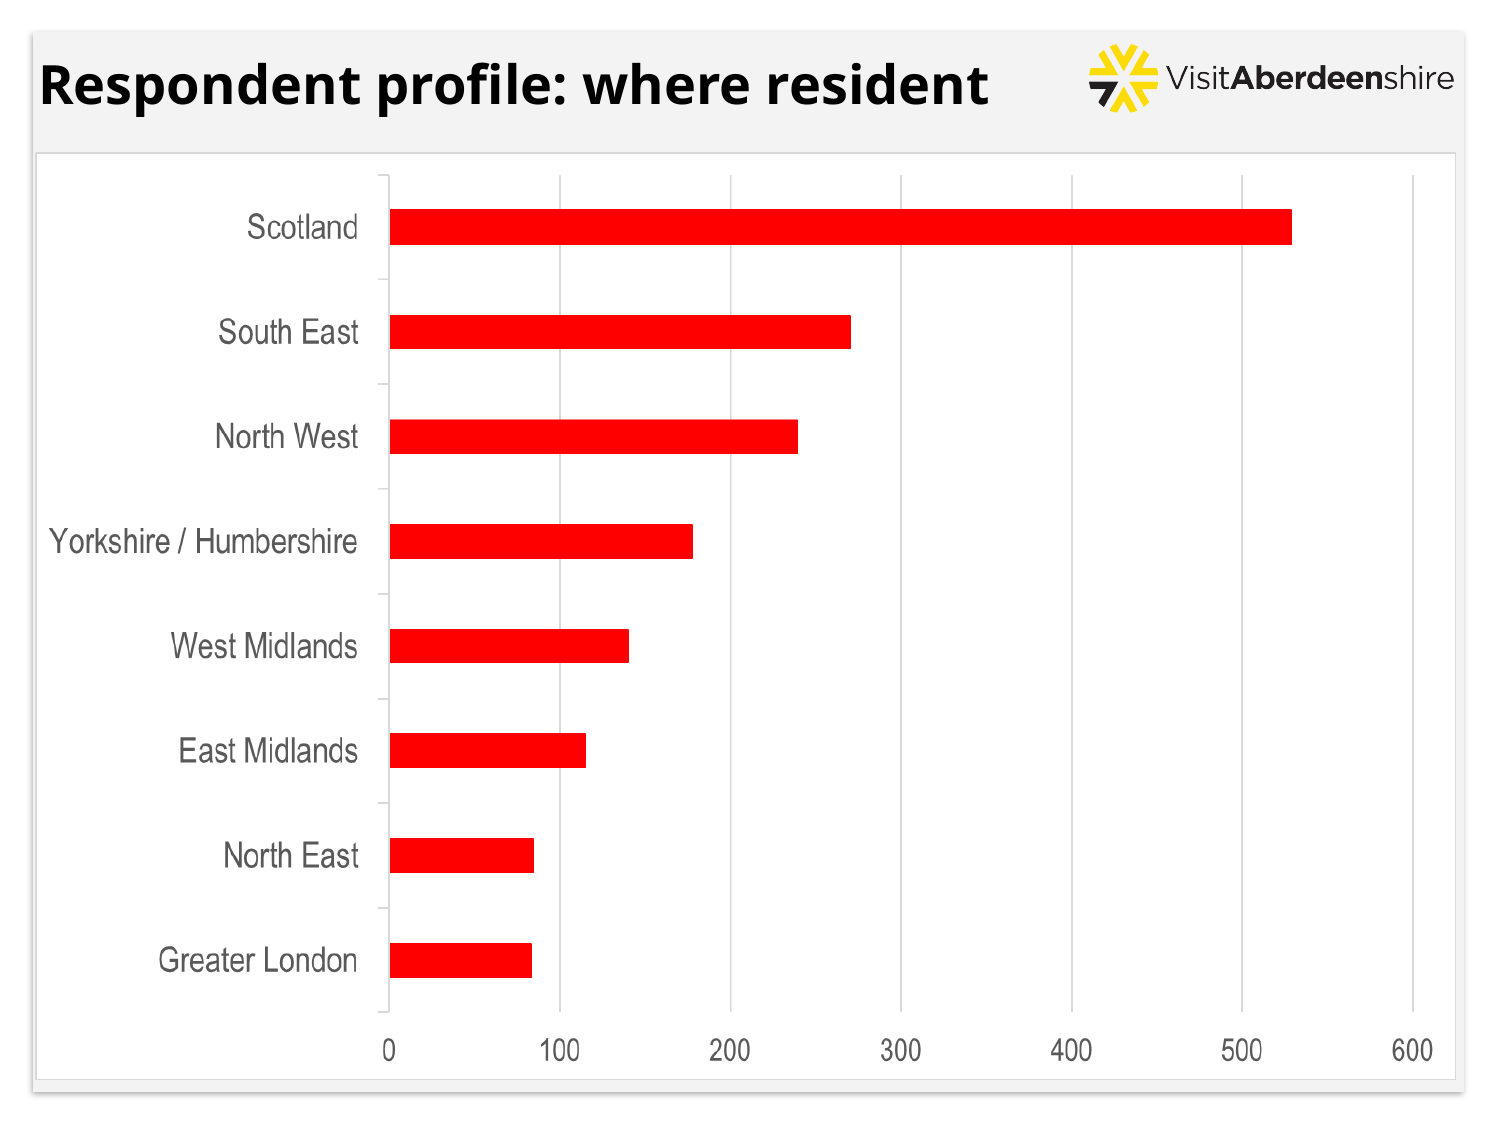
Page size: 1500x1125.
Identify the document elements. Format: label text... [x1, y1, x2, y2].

picture [34, 152, 1456, 1080]
title Respondent profile: where resident [23, 43, 1318, 183]
picture [1089, 44, 1455, 114]
